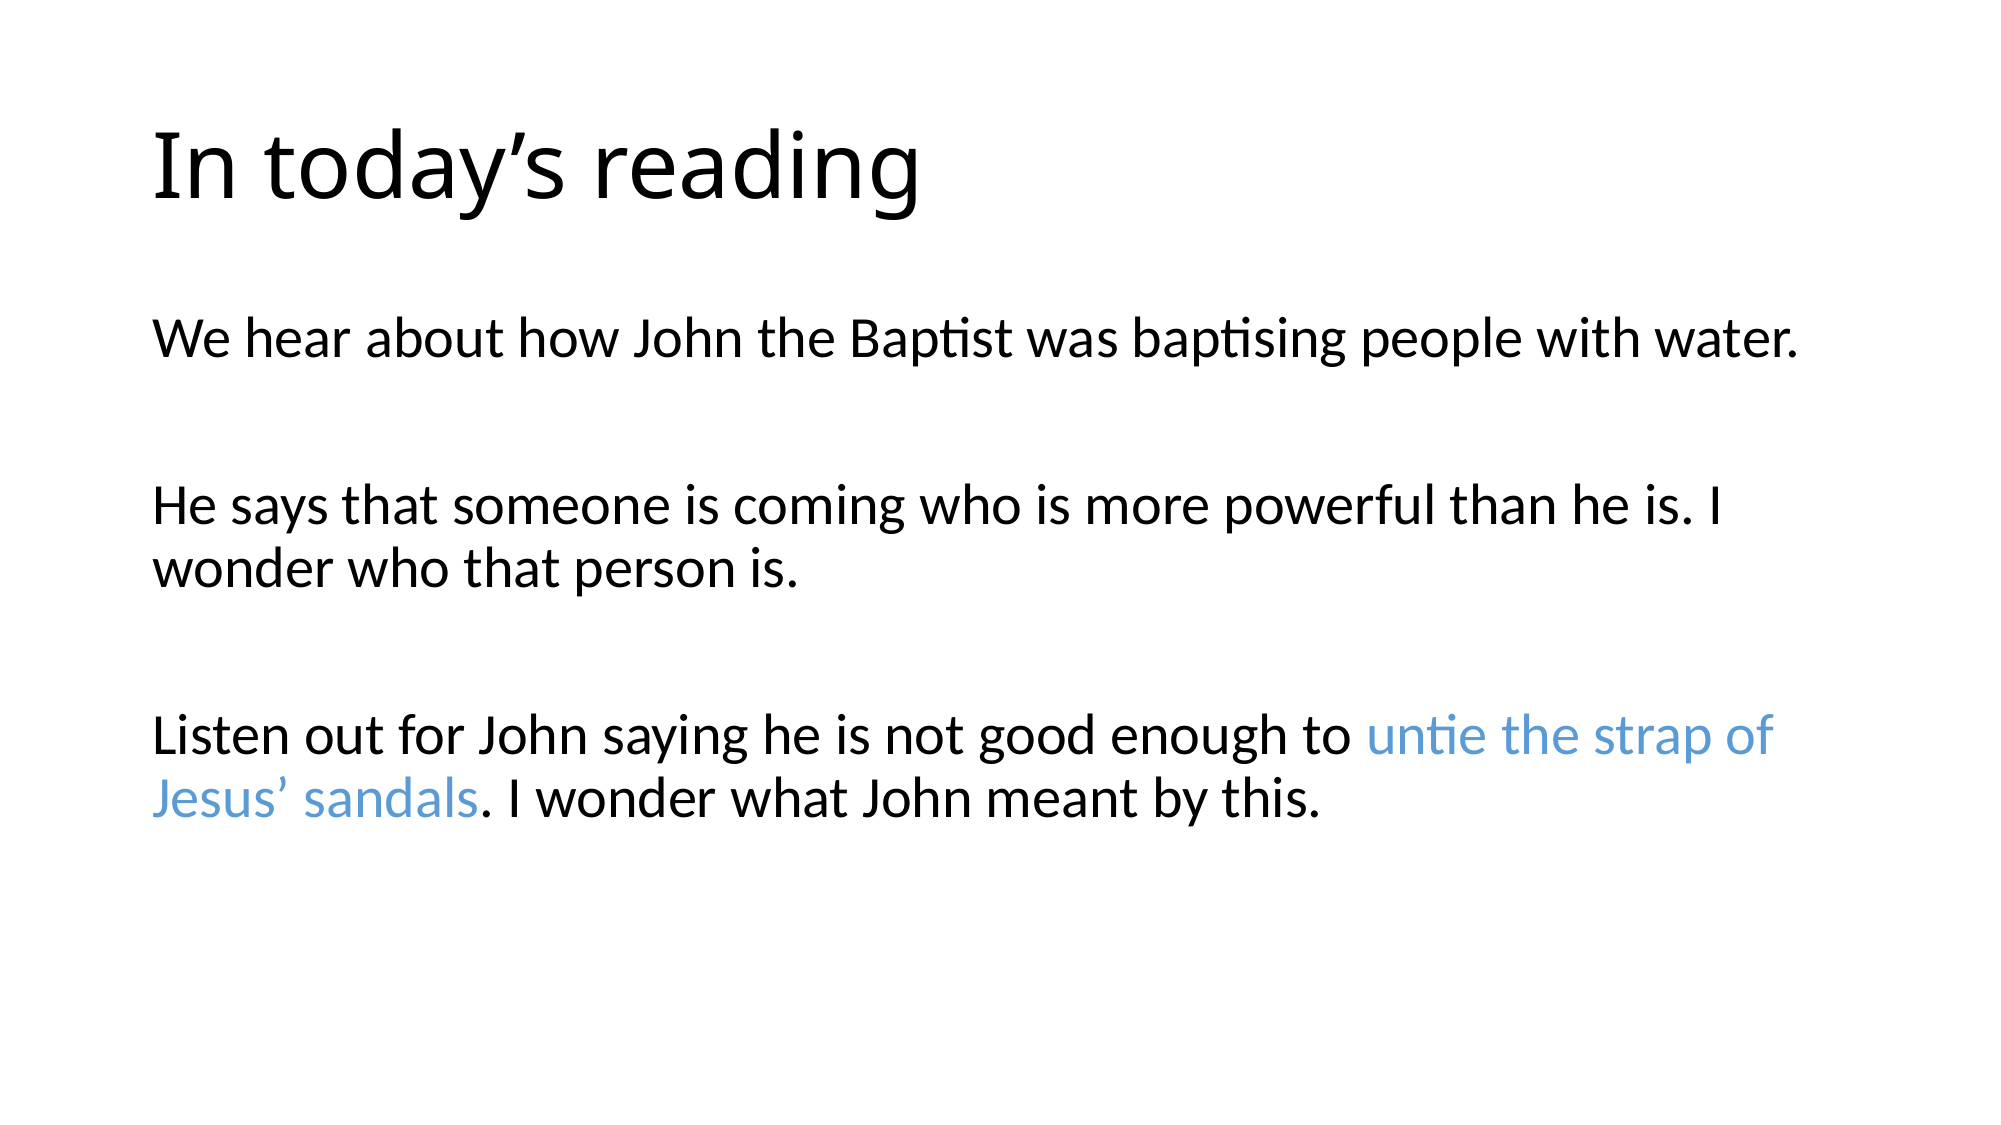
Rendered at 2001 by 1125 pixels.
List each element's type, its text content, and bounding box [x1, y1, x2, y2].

list We hear about how John the Baptist was baptising people with water. He says that someone is coming who is more powerful than he is. I wonder who that person is. Listen out for John saying he is not good enough to untie the strap of Jesus’ sandals. I wonder what John meant by this. [137, 299, 1863, 1014]
title In today’s reading [137, 59, 1863, 278]
